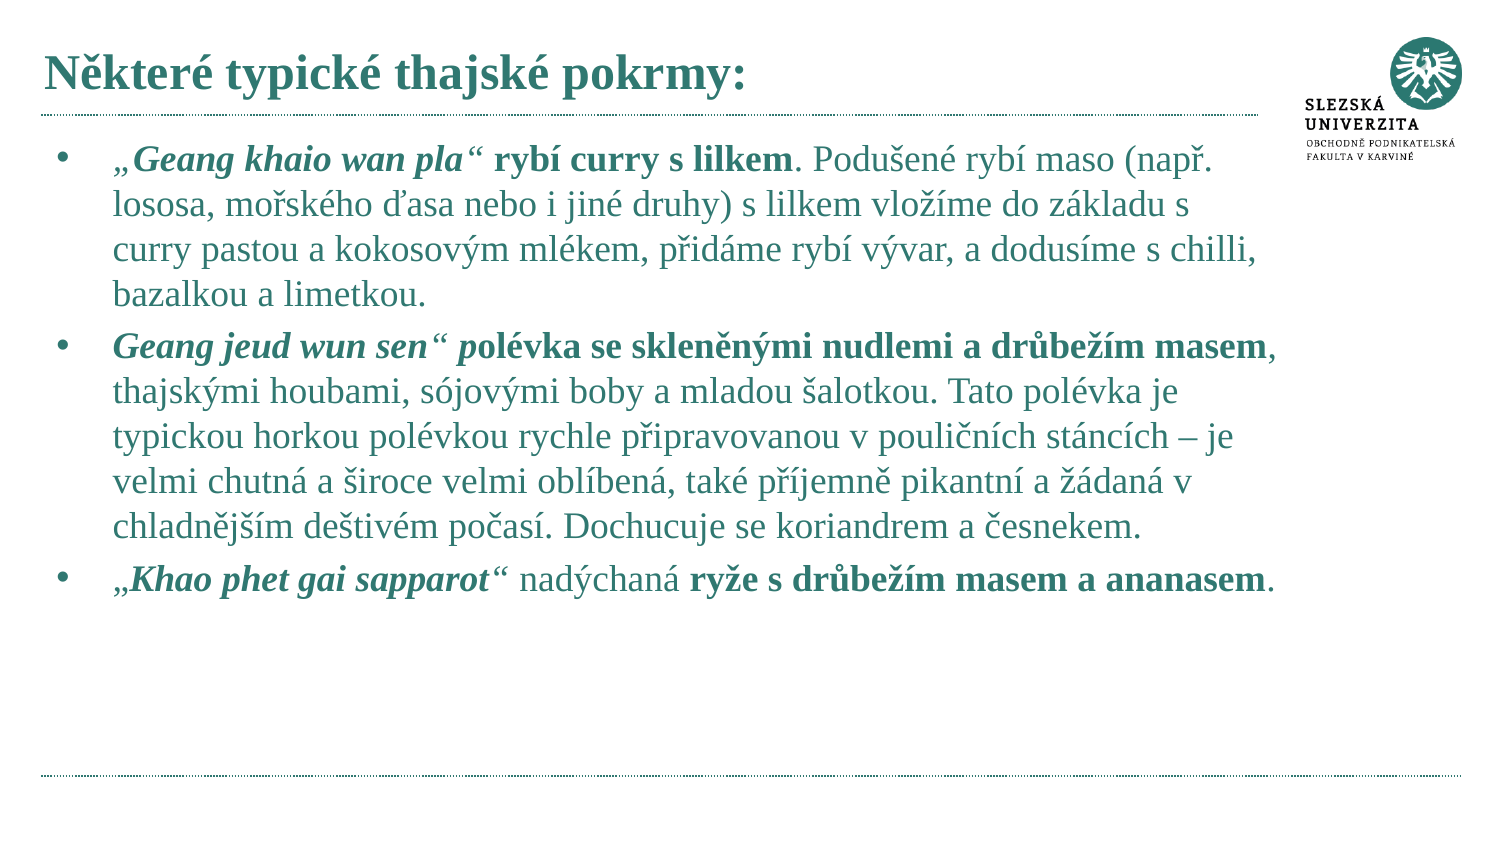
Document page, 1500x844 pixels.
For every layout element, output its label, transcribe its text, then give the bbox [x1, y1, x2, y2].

text_box „Geang khaio wan pla“ rybí curry s lilkem. Podušené rybí maso (např. lososa, mořského ďasa nebo i jiné druhy) s lilkem vložíme do základu s curry pastou a kokosovým mlékem, přidáme rybí vývar, a dodusíme s chilli, bazalkou a limetkou. Geang jeud wun sen“ polévka se skleněnými nudlemi a drůbežím masem, thajskými houbami, sójovými boby a mladou šalotkou. Tato polévka je typickou horkou polévkou rychle připravovanou v pouličních stáncích – je velmi chutná a široce velmi oblíbená, také příjemně pikantní a žádaná v chladnějším deštivém počasí. Dochucuje se koriandrem a česnekem. „Khao phet gai sapparot“ nadýchaná ryže s drůbežím masem a ananasem. [41, 126, 1294, 777]
picture [1305, 37, 1462, 160]
title Některé typické thajské pokrmy: [29, 32, 880, 116]
